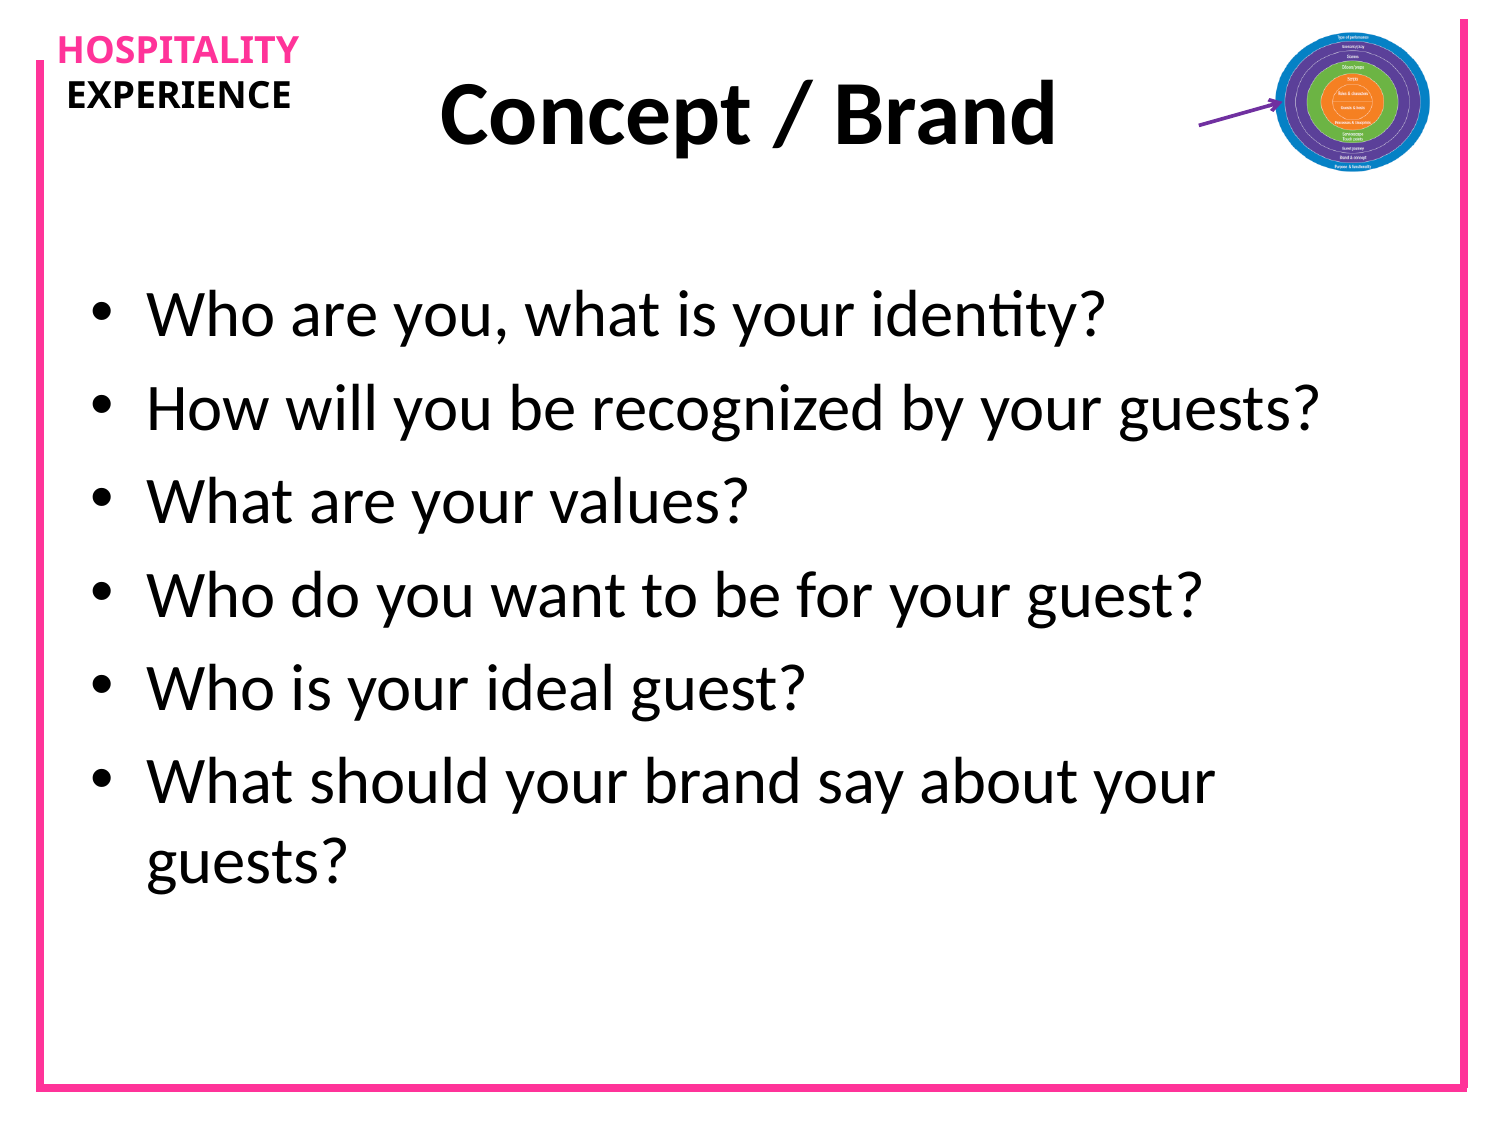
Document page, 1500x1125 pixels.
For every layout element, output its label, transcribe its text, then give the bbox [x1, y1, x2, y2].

list Who are you, what is your identity? How will you be recognized by your guests? What are your values? Who do you want to be for your guest? Who is your ideal guest? What should your brand say about your guests? [75, 262, 1425, 1005]
title Concept / Brand [75, 45, 1425, 233]
picture [1270, 30, 1437, 173]
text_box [1198, 101, 1283, 126]
